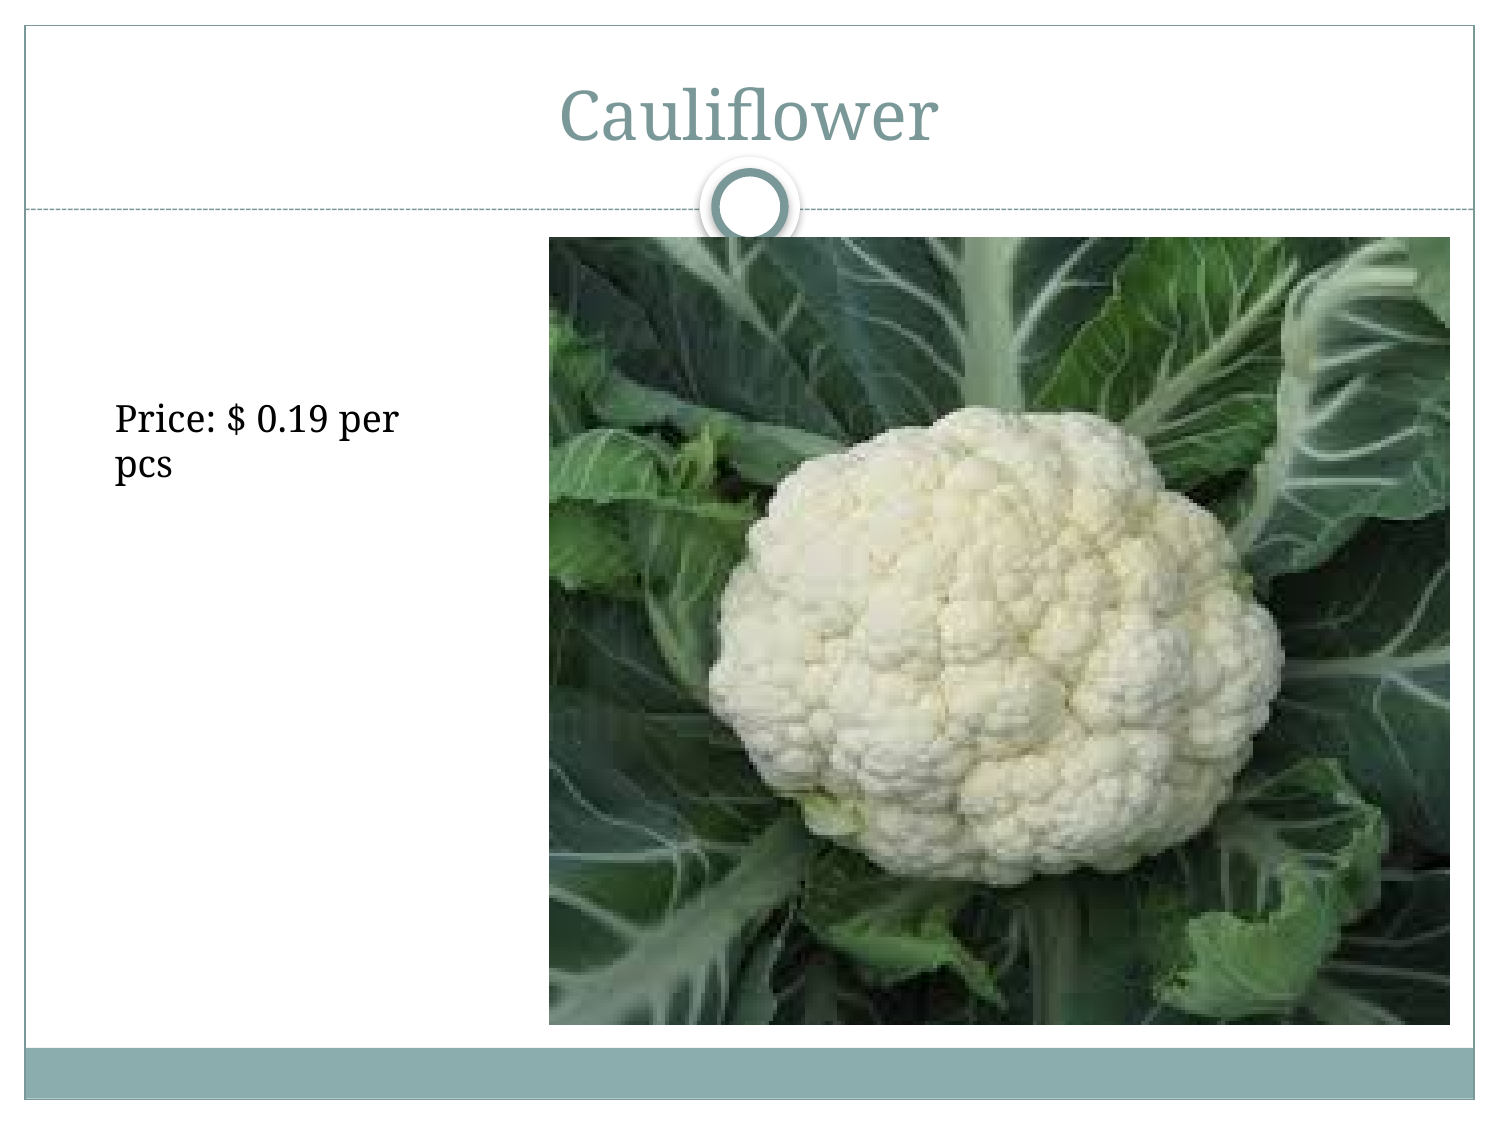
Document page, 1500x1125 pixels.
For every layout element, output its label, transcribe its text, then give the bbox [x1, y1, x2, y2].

text_box Price: $ 0.19 per pcs [99, 387, 438, 493]
picture [549, 237, 1451, 1026]
title Cauliflower [49, 37, 1450, 162]
